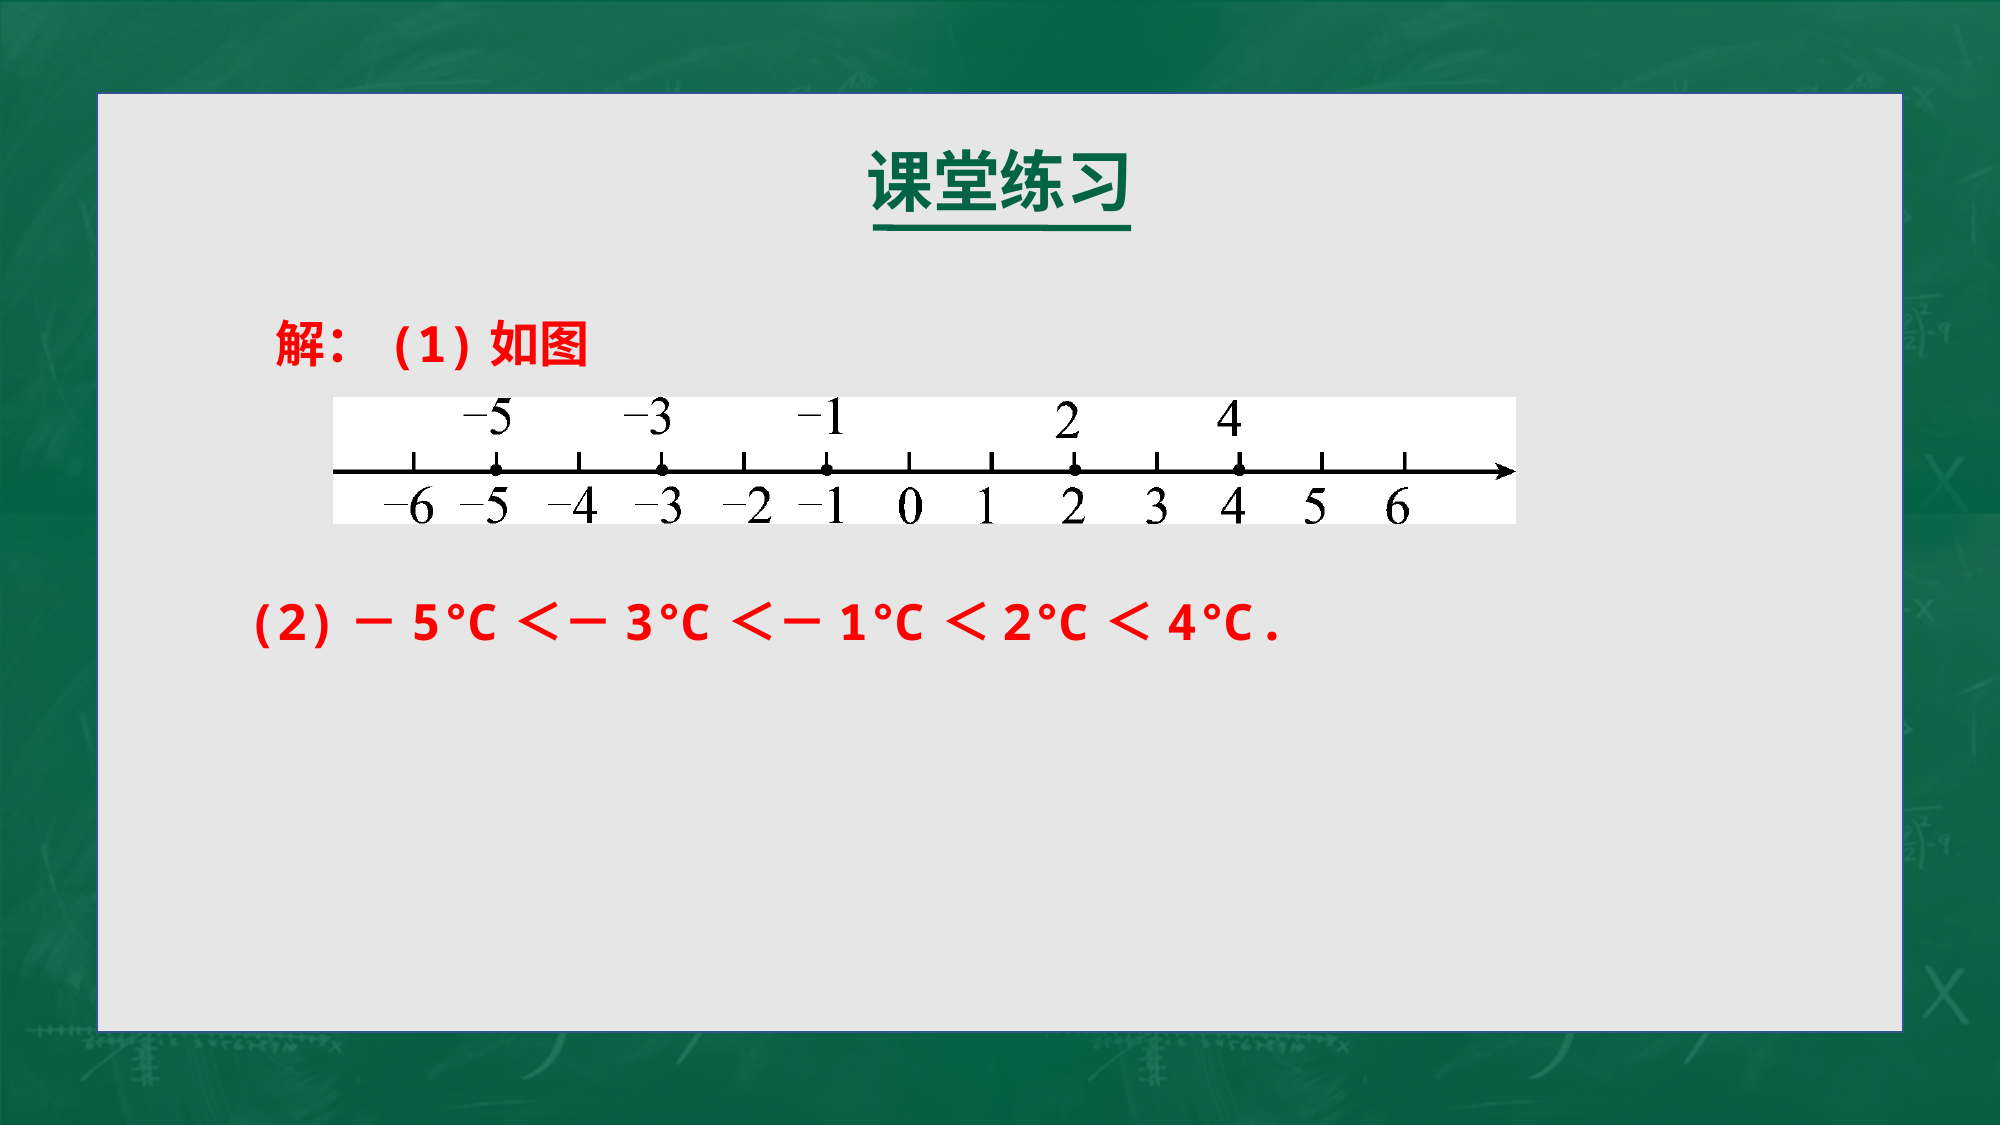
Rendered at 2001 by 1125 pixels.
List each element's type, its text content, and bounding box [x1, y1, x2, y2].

picture [3, 2, 1998, 1125]
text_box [286, 303, 1516, 711]
text_box 课堂练习 [851, 132, 1149, 227]
